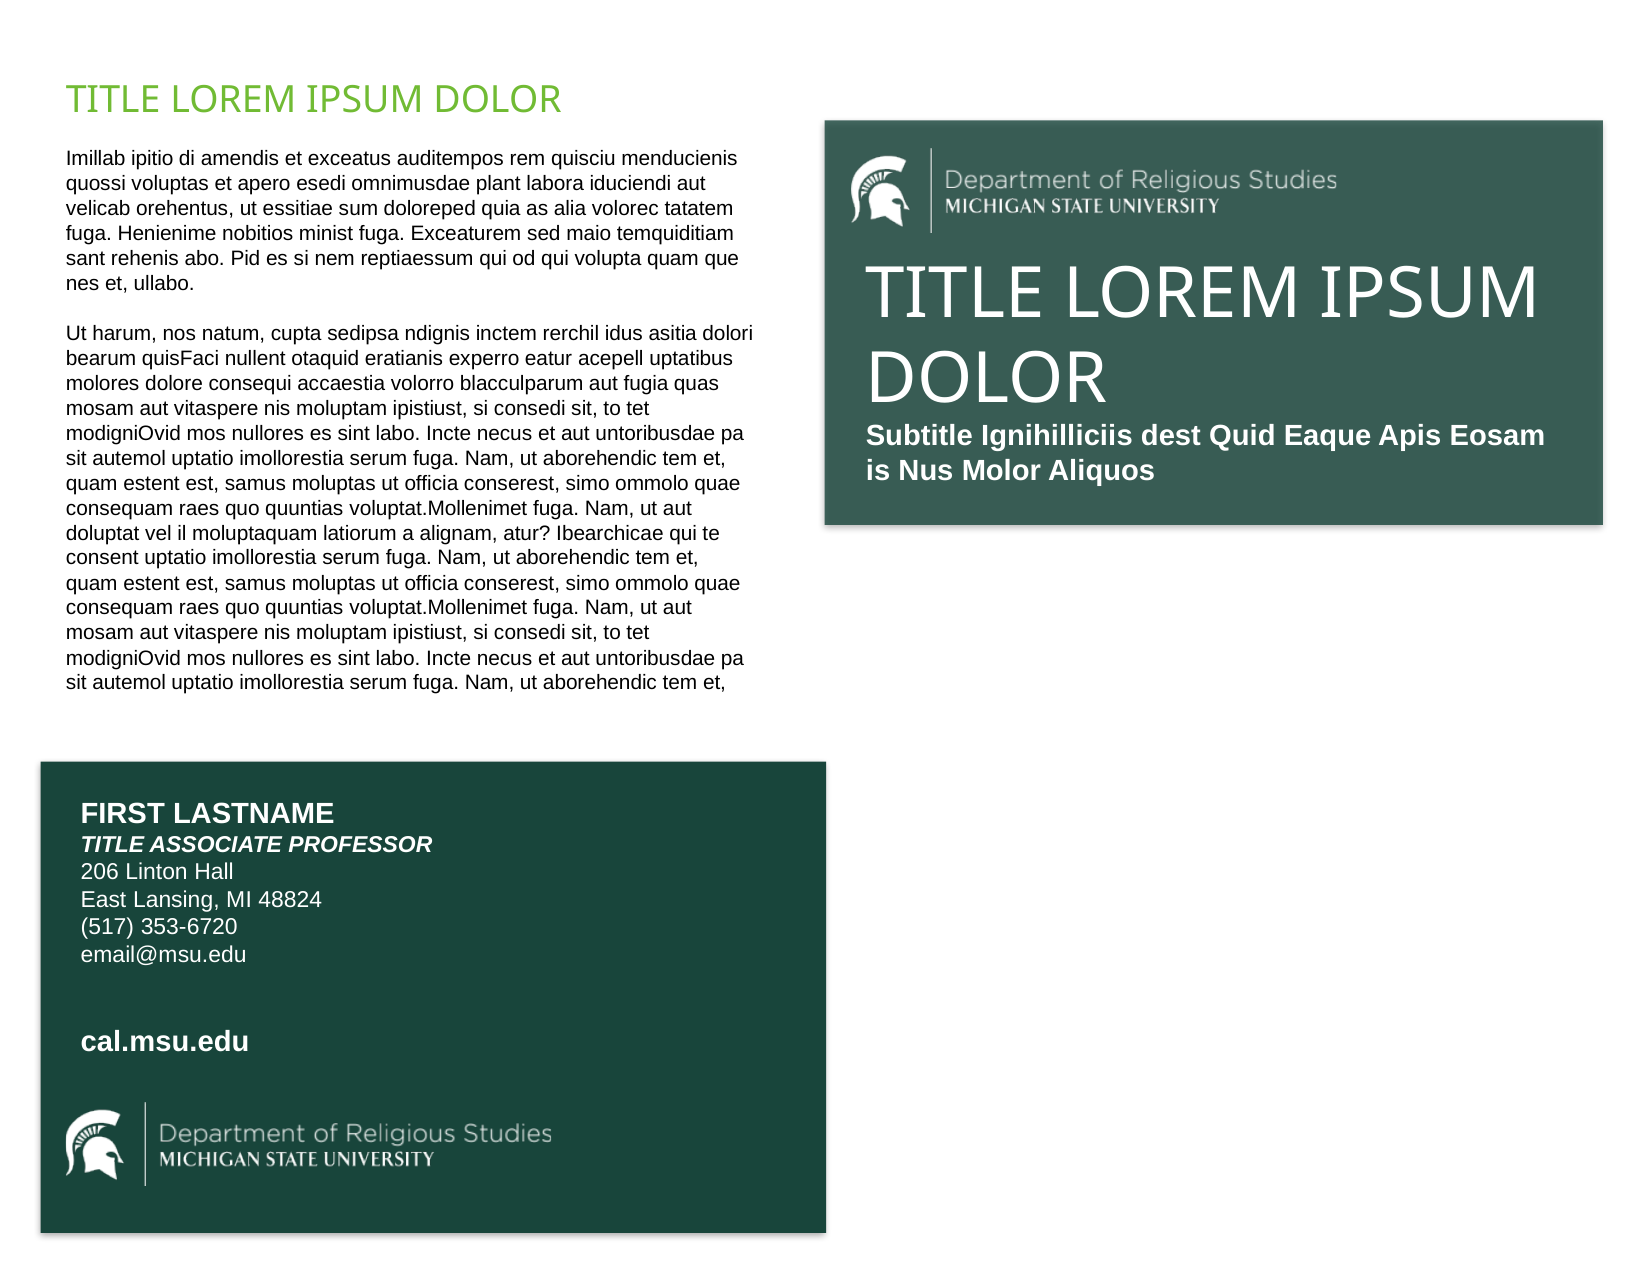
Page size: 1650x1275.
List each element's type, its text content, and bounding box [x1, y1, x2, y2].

text_box [40, 761, 820, 1234]
text_box FIRST LASTNAME TITLE ASSOCIATE PROFESSOR 206 Linton Hall East Lansing, MI 48824 (517) 353-6720 email@msu.edu cal.msu.edu [65, 787, 820, 1092]
picture [825, 41, 1604, 1234]
text_box TITLE LOREM IPSUM DOLOR Imillab ipitio di amendis et exceatus auditempos rem quisciu menducienis quossi voluptas et apero esedi omnimusdae plant labora iduciendi aut velicab orehentus, ut essitiae sum doloreped quia as alia volorec tatatem fuga. Henienime nobitios minist fuga. Exceaturem sed maio temquiditiam sant rehenis abo. Pid es si nem reptiaessum qui od qui volupta quam que nes et, ullabo. Ut harum, nos natum, cupta sedipsa ndignis inctem rerchil idus asitia dolori bearum quisFaci nullent otaquid eratianis experro eatur acepell uptatibus molores dolore consequi accaestia volorro blacculparum aut fugia quas mosam aut vitaspere nis moluptam ipistiust, si consedi sit, to tet modigniOvid mos nullores es sint labo. Incte necus et aut untoribusdae pa sit autemol uptatio imollorestia serum fuga. Nam, ut aborehendic tem et, quam estent est, samus moluptas ut officia conserest, simo ommolo quae consequam raes quo quuntias voluptat.Mollenimet fuga. Nam, ut aut doluptat vel il moluptaquam latiorum a alignam, atur? Ibearchicae qui te consent uptatio imollorestia serum fuga. Nam, ut aborehendic tem et, quam estent est, samus moluptas ut officia conserest, simo ommolo quae consequam raes quo quuntias voluptat.Mollenimet fuga. Nam, ut aut mosam aut vitaspere nis moluptam ipistiust, si consedi sit, to tet modigniOvid mos nullores es sint labo. Incte necus et aut untoribusdae pa sit autemol uptatio imollorestia serum fuga. Nam, ut aborehendic tem et, [51, 67, 769, 702]
picture [65, 1101, 552, 1186]
